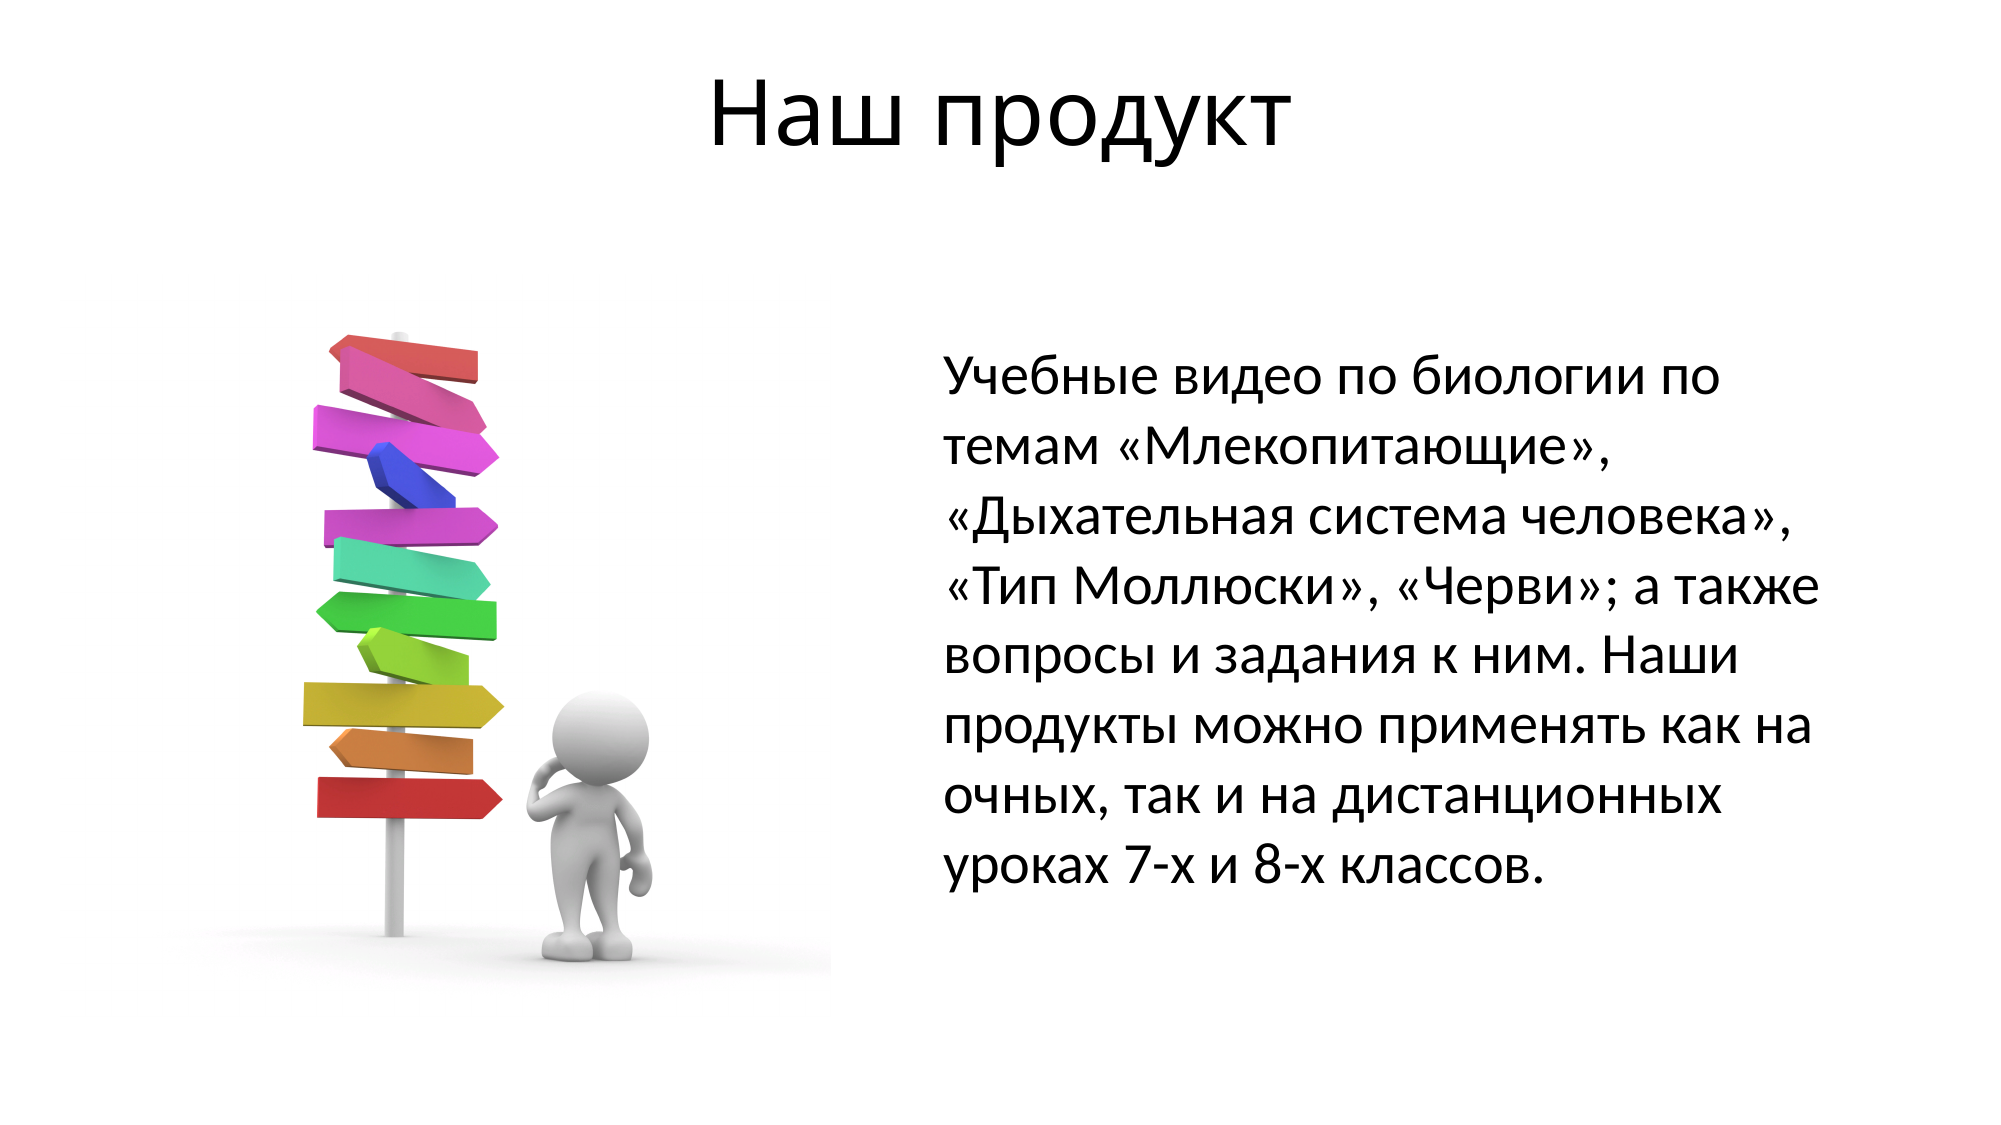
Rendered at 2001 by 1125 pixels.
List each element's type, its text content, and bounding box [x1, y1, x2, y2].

text_box Наш продукт [691, 46, 1309, 171]
text_box Учебные видео по биологии по темам «Млекопитающие», «Дыхательная система человека», «Тип Моллюски», «Черви»; а также вопросы и задания к ним. Наши продукты можно применять как на очных, так и на дистанционных уроках 7-х и 8-х классов. [928, 328, 1892, 903]
picture [60, 274, 831, 1017]
